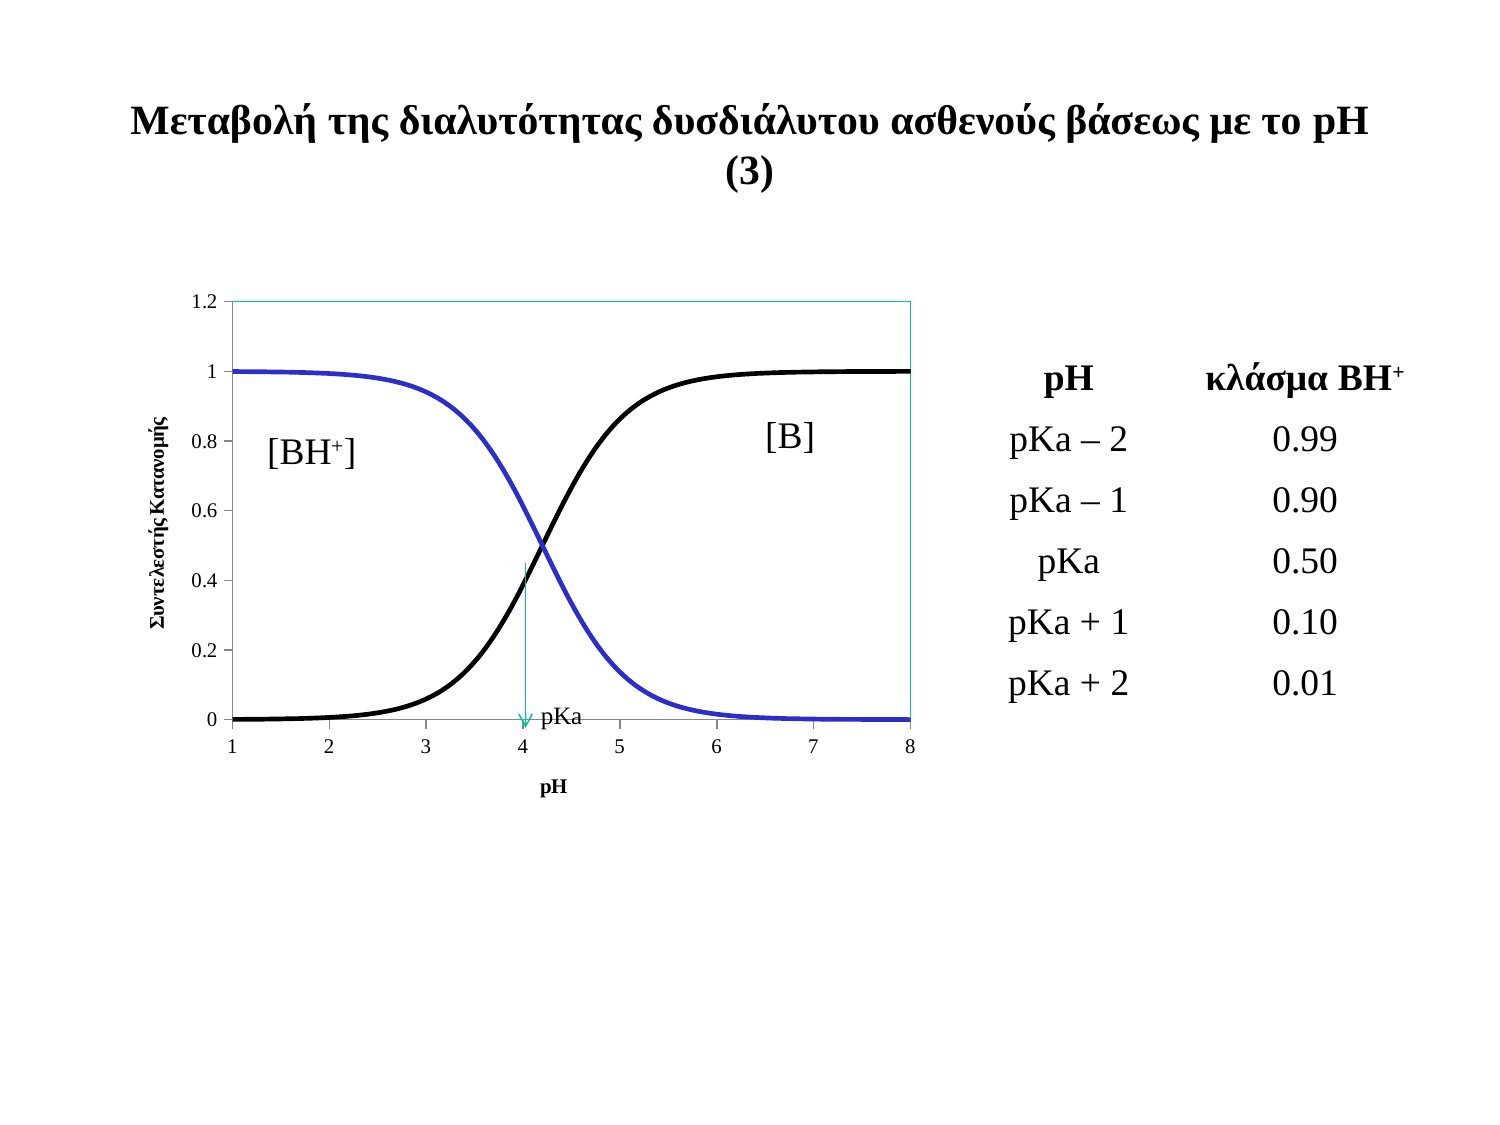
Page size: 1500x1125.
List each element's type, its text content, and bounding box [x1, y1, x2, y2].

table_header pH [952, 351, 1186, 408]
table_cell 0.10 [1188, 594, 1422, 653]
title Μεταβολή της διαλυτότητας δυσδιάλυτου ασθενούς βάσεως με το pH (3) [111, 77, 1388, 209]
table_cell pKa + 2 [952, 655, 1186, 714]
table_cell 0.01 [1188, 655, 1422, 714]
table_cell pKa – 2 [952, 413, 1186, 471]
chart [111, 278, 933, 830]
table_cell pKa [952, 533, 1186, 592]
table_header κλάσμα ΒΗ+ [1188, 351, 1422, 408]
table_cell 0.50 [1188, 533, 1422, 592]
table_cell pKa + 1 [952, 594, 1186, 653]
table_cell pKa – 1 [952, 472, 1186, 531]
table_cell 0.90 [1188, 472, 1422, 531]
table_cell 0.99 [1188, 413, 1422, 471]
